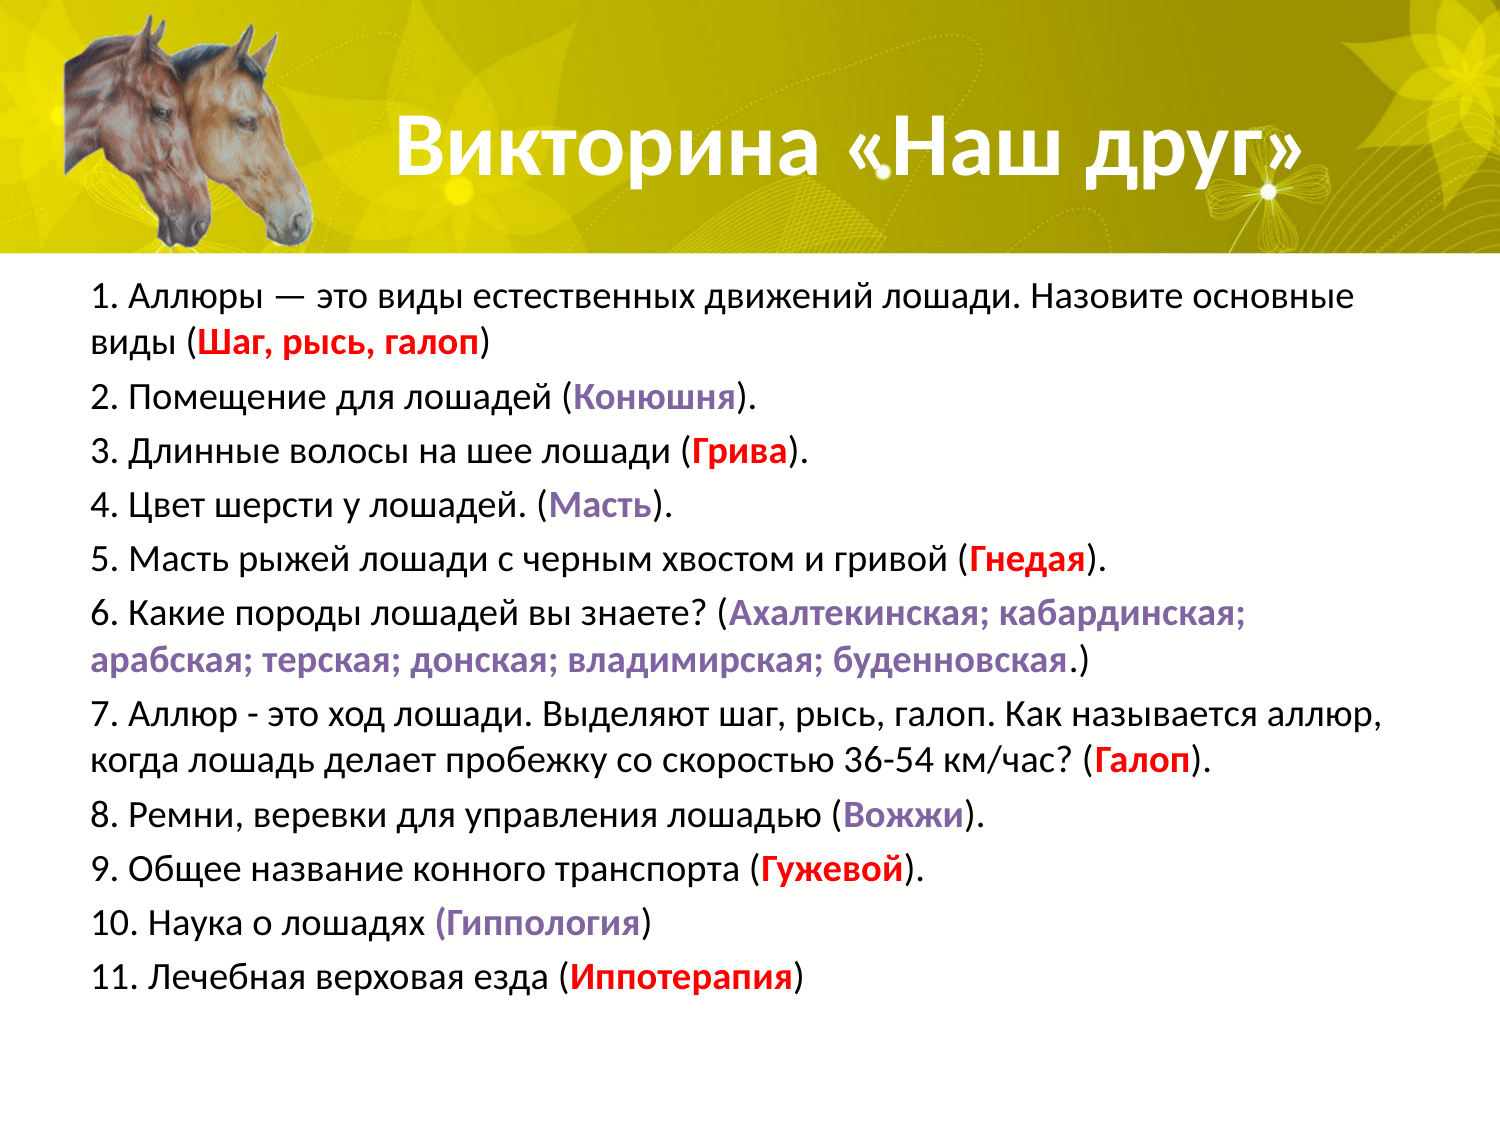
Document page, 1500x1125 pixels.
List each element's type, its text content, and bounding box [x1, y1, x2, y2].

title Викторина «Наш друг» [329, 45, 1425, 233]
list 1. Аллюры — это виды естественных движений лошади. Назовите основные виды (Шаг, рысь, галоп) 2. Помещение для лошадей (Конюшня). 3. Длинные волосы на шее лошади (Грива). 4. Цвет шерсти у лошадей. (Масть). 5. Масть рыжей лошади с черным хвостом и гривой (Гнедая). 6. Какие породы лошадей вы знаете? (Ахалтекинская; кабардинская; арабская; терская; донская; владимирская; буденновская.) 7. Аллюр - это ход лошади. Выделяют шаг, рысь, галоп. Как называется аллюр, когда лошадь делает пробежку со скоростью 36-54 км/час? (Галоп). 8. Ремни, веревки для управления лошадью (Вожжи). 9. Общее название конного транспорта (Гужевой). 10. Наука о лошадях (Гиппология) 11. Лечебная верховая езда (Иппотерапия) [75, 262, 1425, 1005]
picture [0, 0, 1500, 1125]
